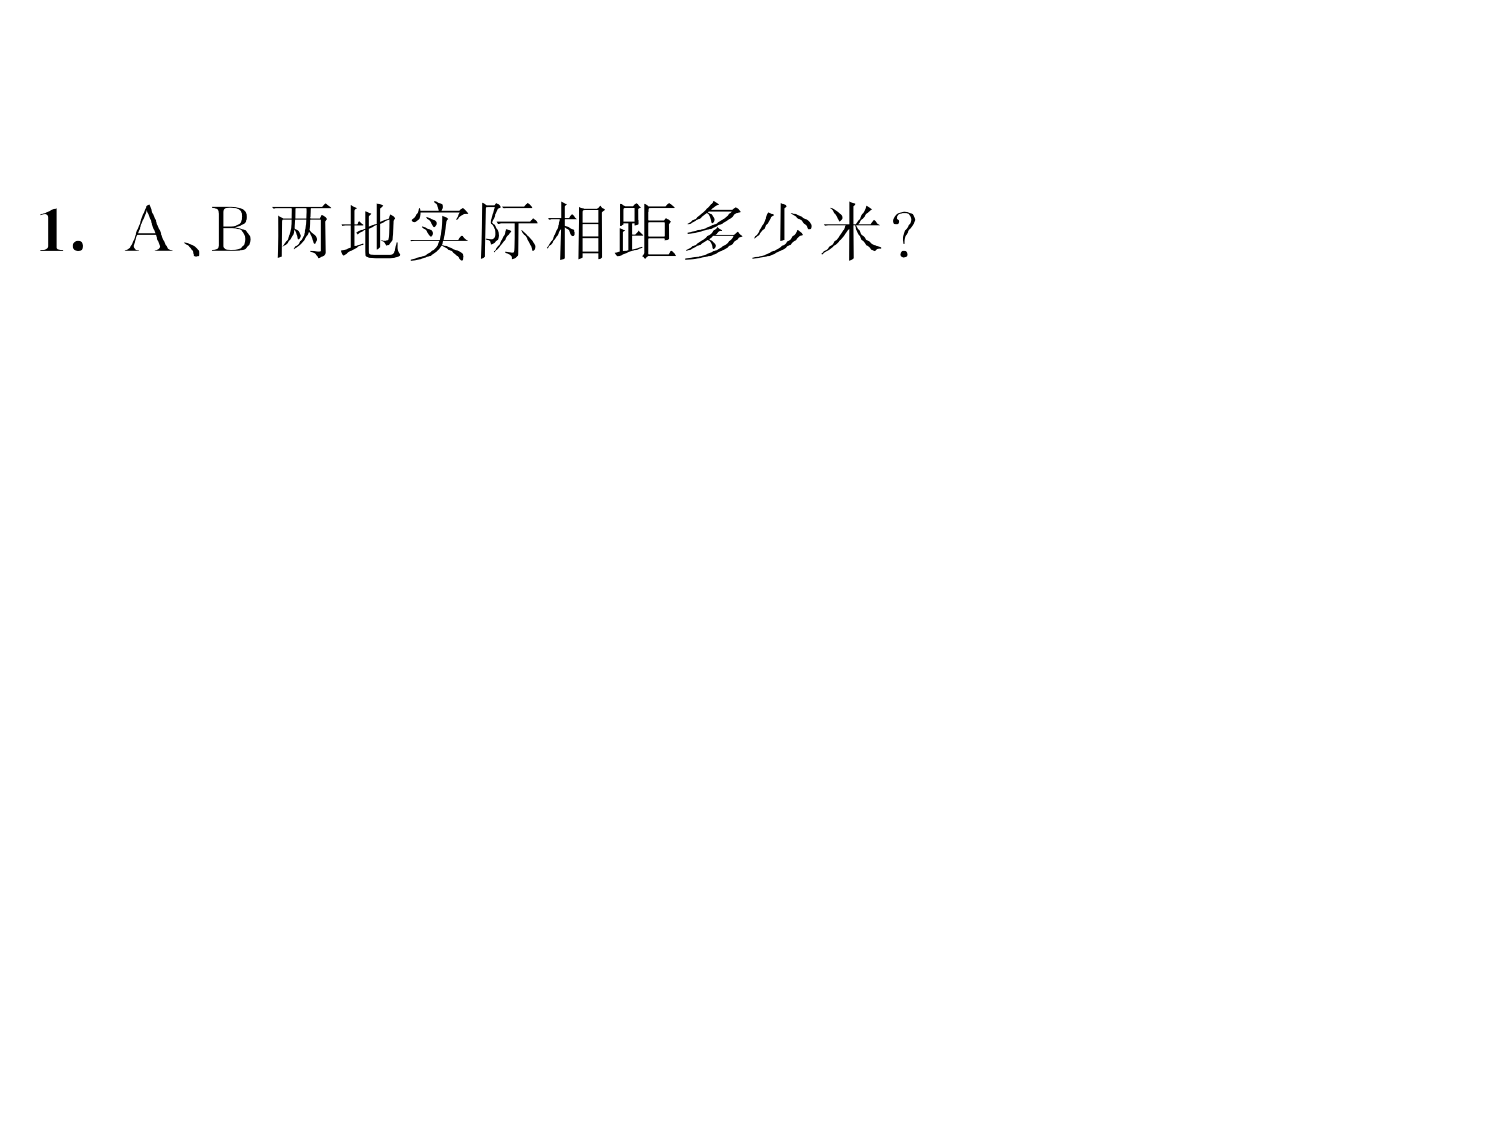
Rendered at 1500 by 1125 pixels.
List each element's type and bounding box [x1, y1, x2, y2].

picture [35, 177, 1453, 721]
